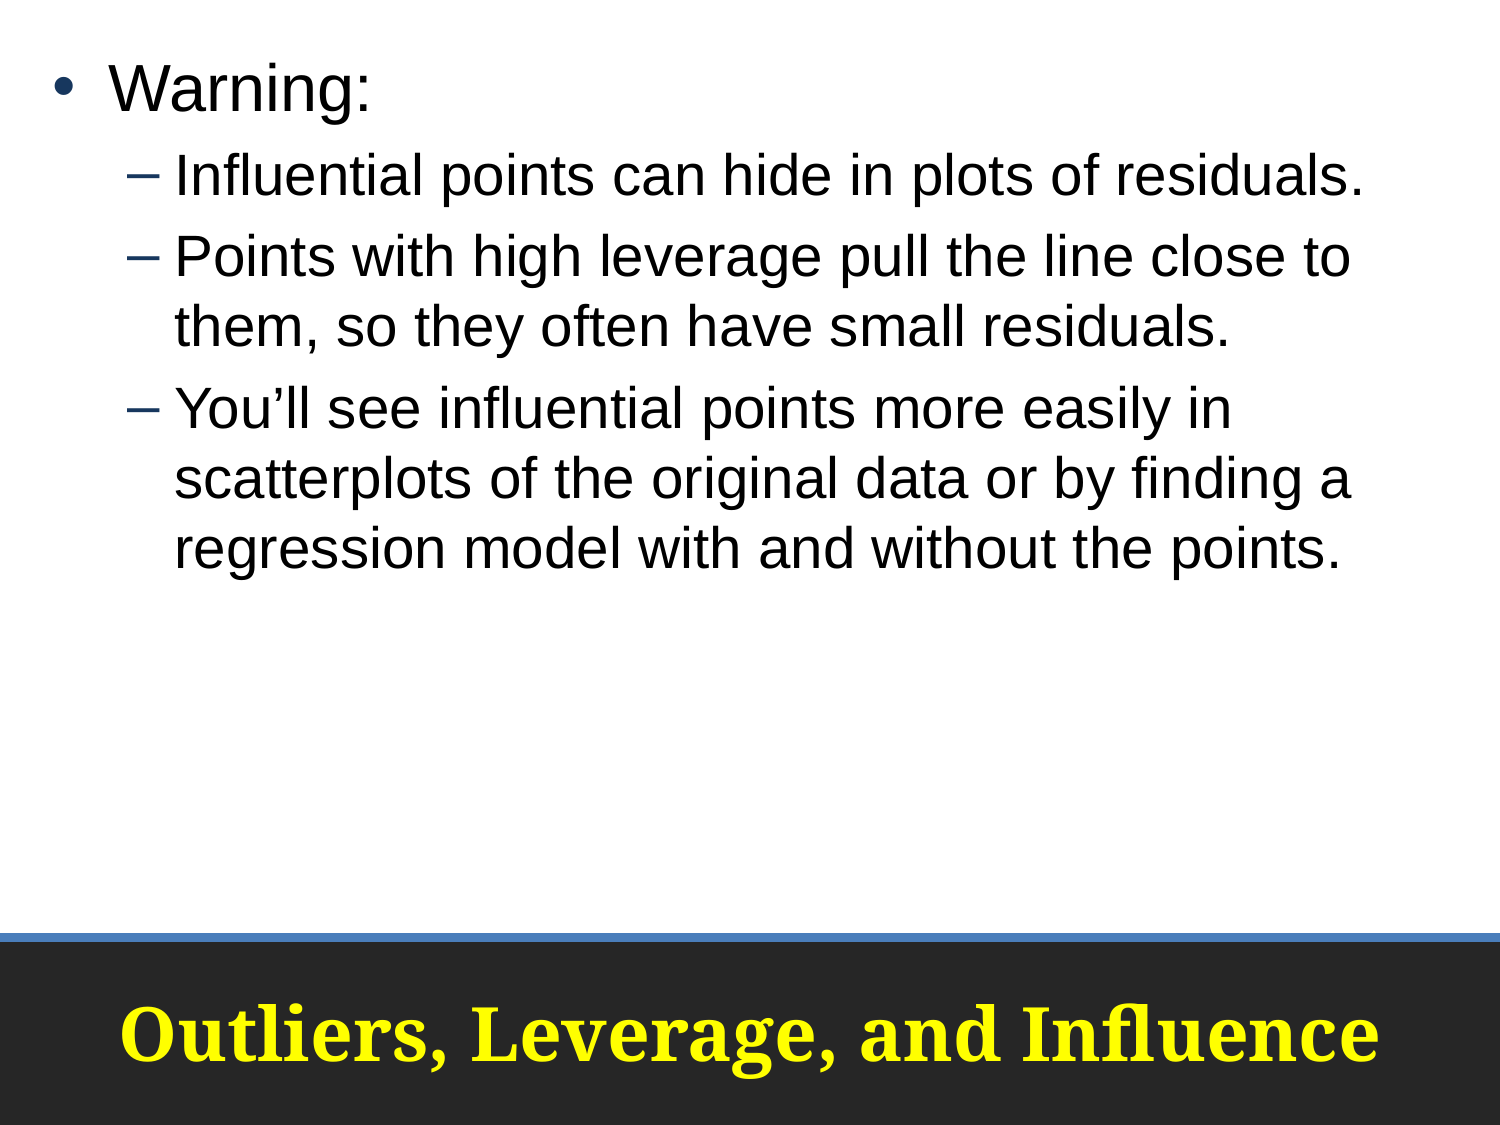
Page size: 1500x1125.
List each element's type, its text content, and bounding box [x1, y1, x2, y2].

title Outliers, Leverage, and Influence [37, 937, 1463, 1125]
list Warning: Influential points can hide in plots of residuals. Points with high leverage pull the line close to them, so they often have small residuals. You’ll see influential points more easily in scatterplots of the original data or by finding a regression model with and without the points. [37, 37, 1463, 925]
